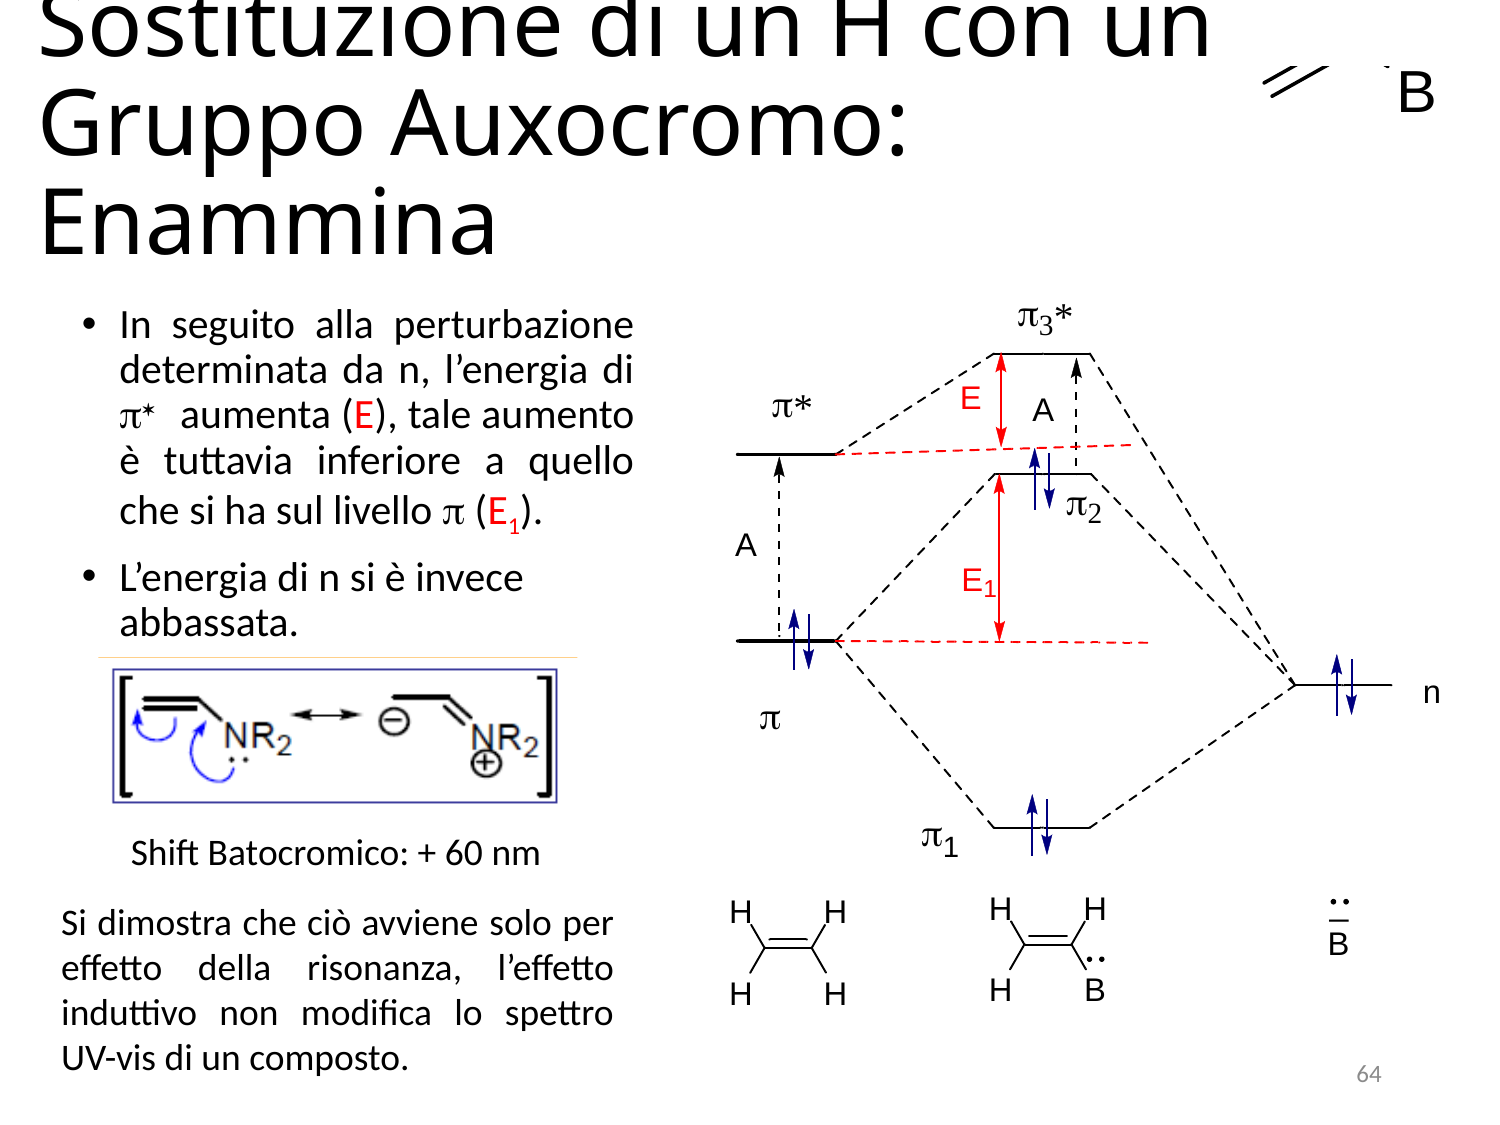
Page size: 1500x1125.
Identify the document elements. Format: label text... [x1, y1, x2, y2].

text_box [1251, 66, 1447, 168]
list In seguito alla perturbazione determinata da n, l’energia di p* aumenta (E), tale aumento è tuttavia inferiore a quello che si ha sul livello p (E1). L’energia di n si è invece abbassata. [66, 295, 650, 699]
title Sostituzione di un H con un Gruppo Auxocromo: Enammina [22, 17, 1317, 235]
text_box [723, 281, 1447, 1008]
text_box Shift Batocromico: + 60 nm [116, 820, 557, 881]
picture [98, 656, 578, 811]
text_box Si dimostra che ciò avviene solo per effetto della risonanza, l’effetto induttivo non modifica lo spettro UV-vis di un composto. [46, 890, 630, 1086]
slide_number 64 [1059, 1042, 1397, 1103]
